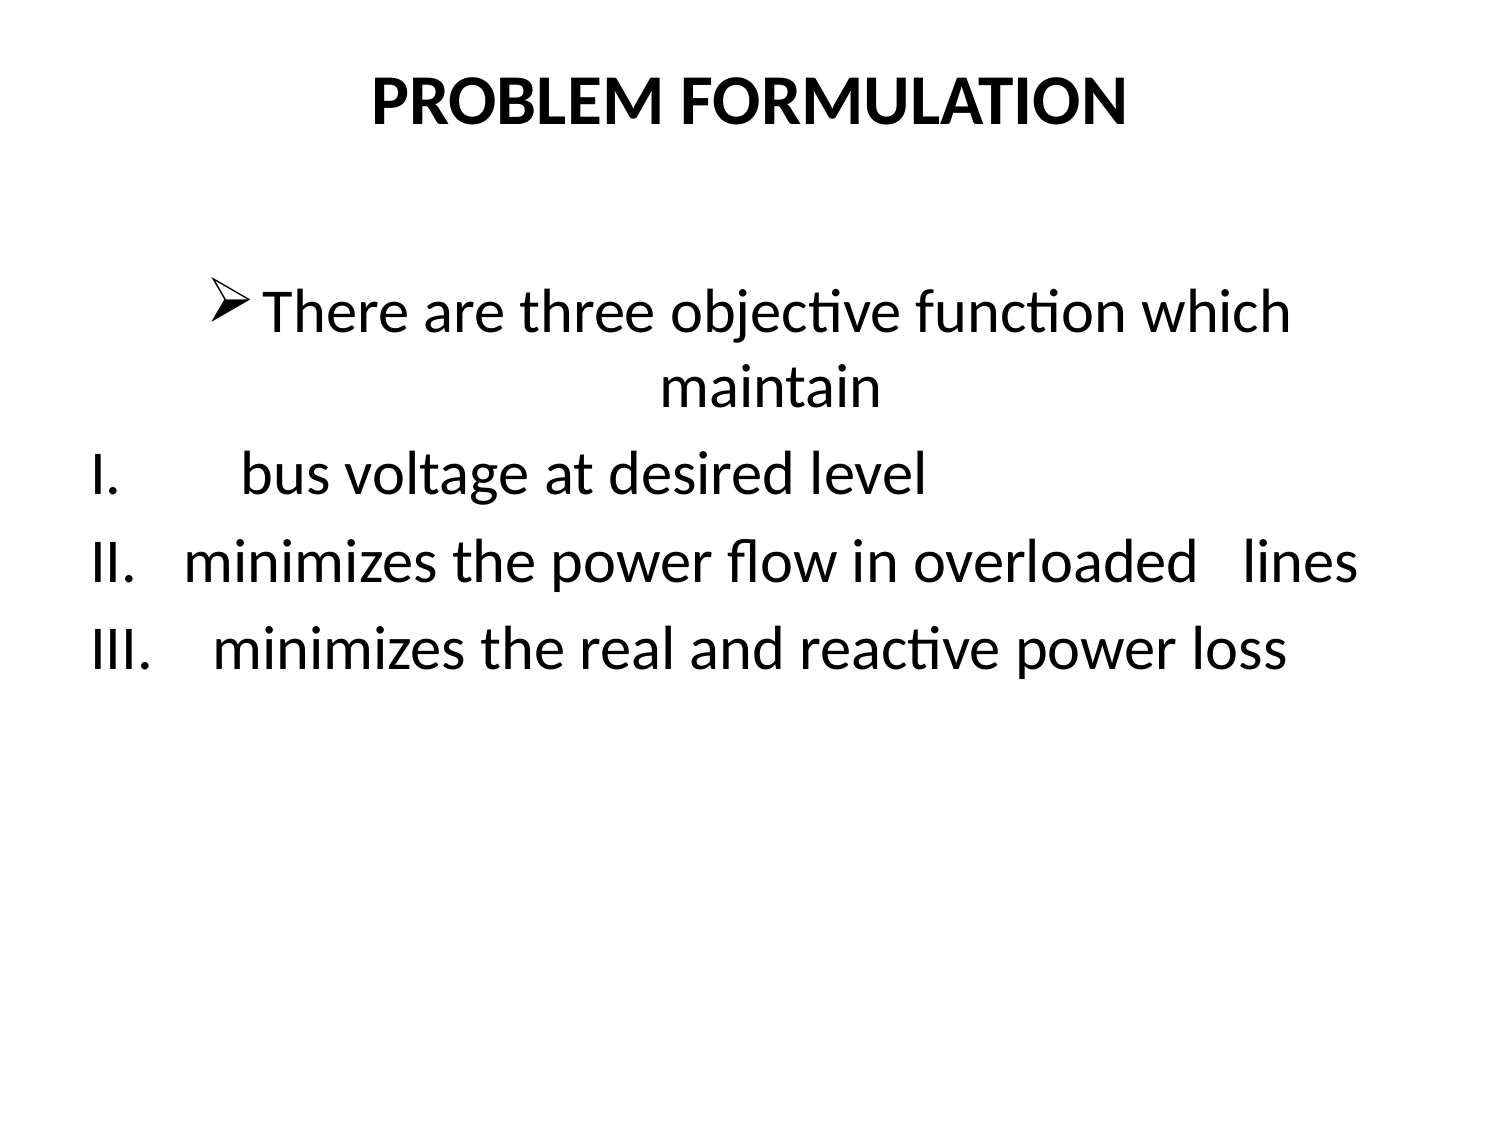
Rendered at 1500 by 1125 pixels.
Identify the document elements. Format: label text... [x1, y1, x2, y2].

title PROBLEM FORMULATION [75, 45, 1425, 233]
list There are three objective function which maintain bus voltage at desired level minimizes the power flow in overloaded lines minimizes the real and reactive power loss [75, 262, 1425, 1005]
